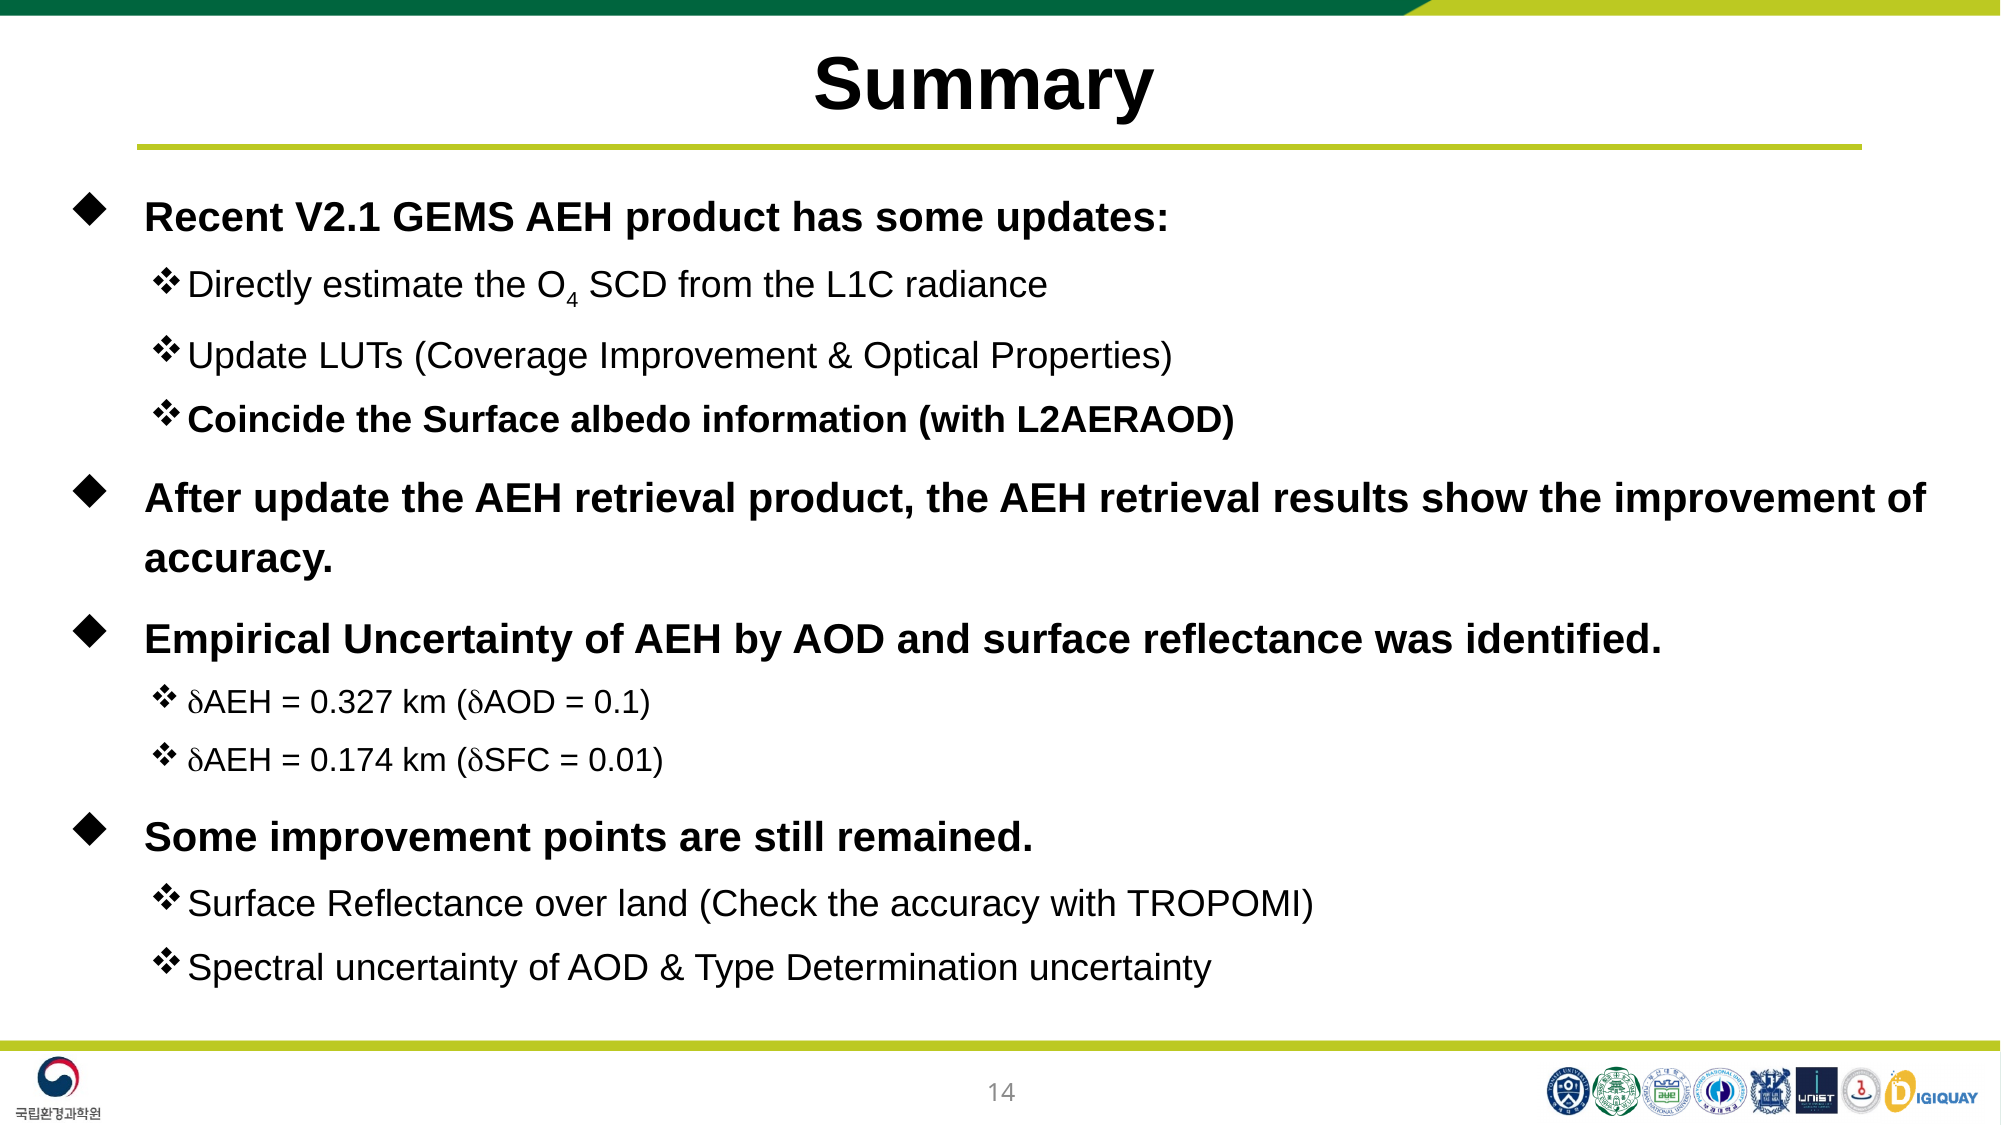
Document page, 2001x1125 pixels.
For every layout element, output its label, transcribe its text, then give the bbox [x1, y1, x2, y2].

title Summary [305, 22, 1664, 149]
slide_number 14 [939, 1064, 1031, 1124]
list Recent V2.1 GEMS AEH product has some updates: Directly estimate the O4 SCD from the L1C radiance Update LUTs (Coverage Improvement & Optical Properties) Coincide the Surface albedo information (with L2AERAOD) After update the AEH retrieval product, the AEH retrieval results show the improvement of accuracy. Empirical Uncertainty of AEH by AOD and surface reflectance was identified. dAEH = 0.327 km (dAOD = 0.1) dAEH = 0.174 km (dSFC = 0.01) Some improvement points are still remained. Surface Reflectance over land (Check the accuracy with TROPOMI) Spectral uncertainty of AOD & Type Determination uncertainty [54, 172, 1946, 1064]
picture [1537, 1063, 1985, 1124]
picture [15, 1054, 102, 1123]
picture [0, 0, 2001, 1125]
